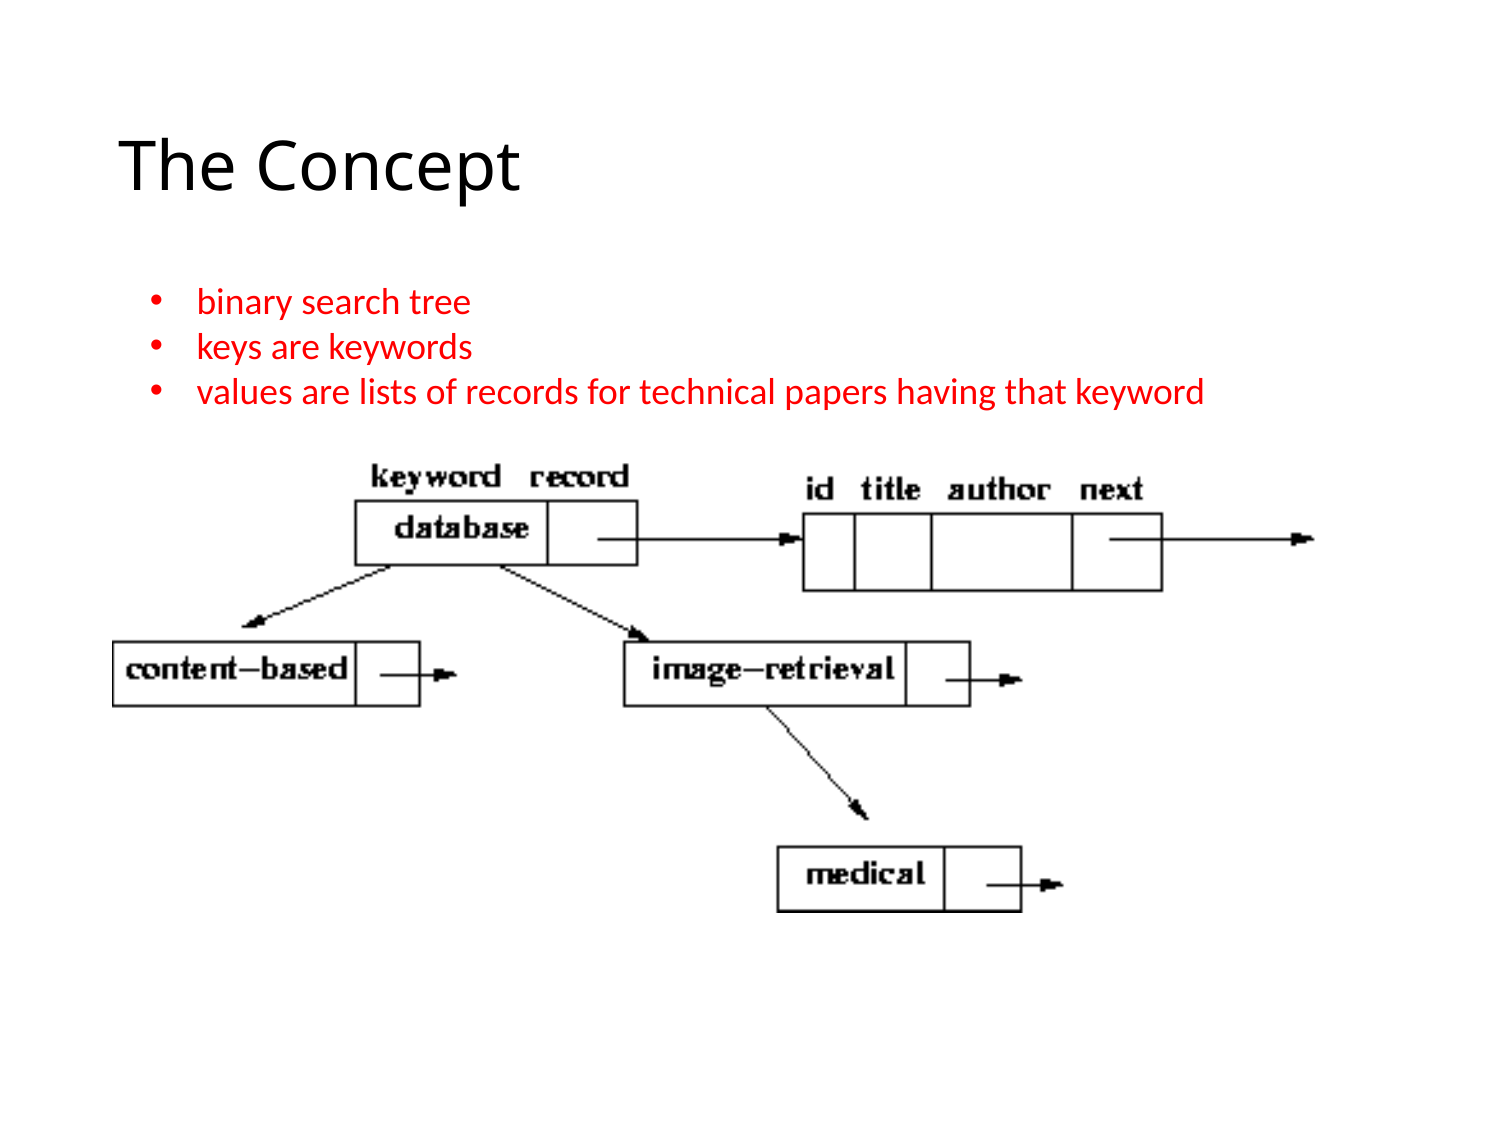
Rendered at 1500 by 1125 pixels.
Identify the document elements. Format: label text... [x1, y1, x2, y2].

title The Concept [103, 59, 1397, 278]
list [112, 462, 1320, 913]
text_box binary search tree keys are keywords values are lists of records for technical papers having that keyword [135, 269, 1222, 419]
